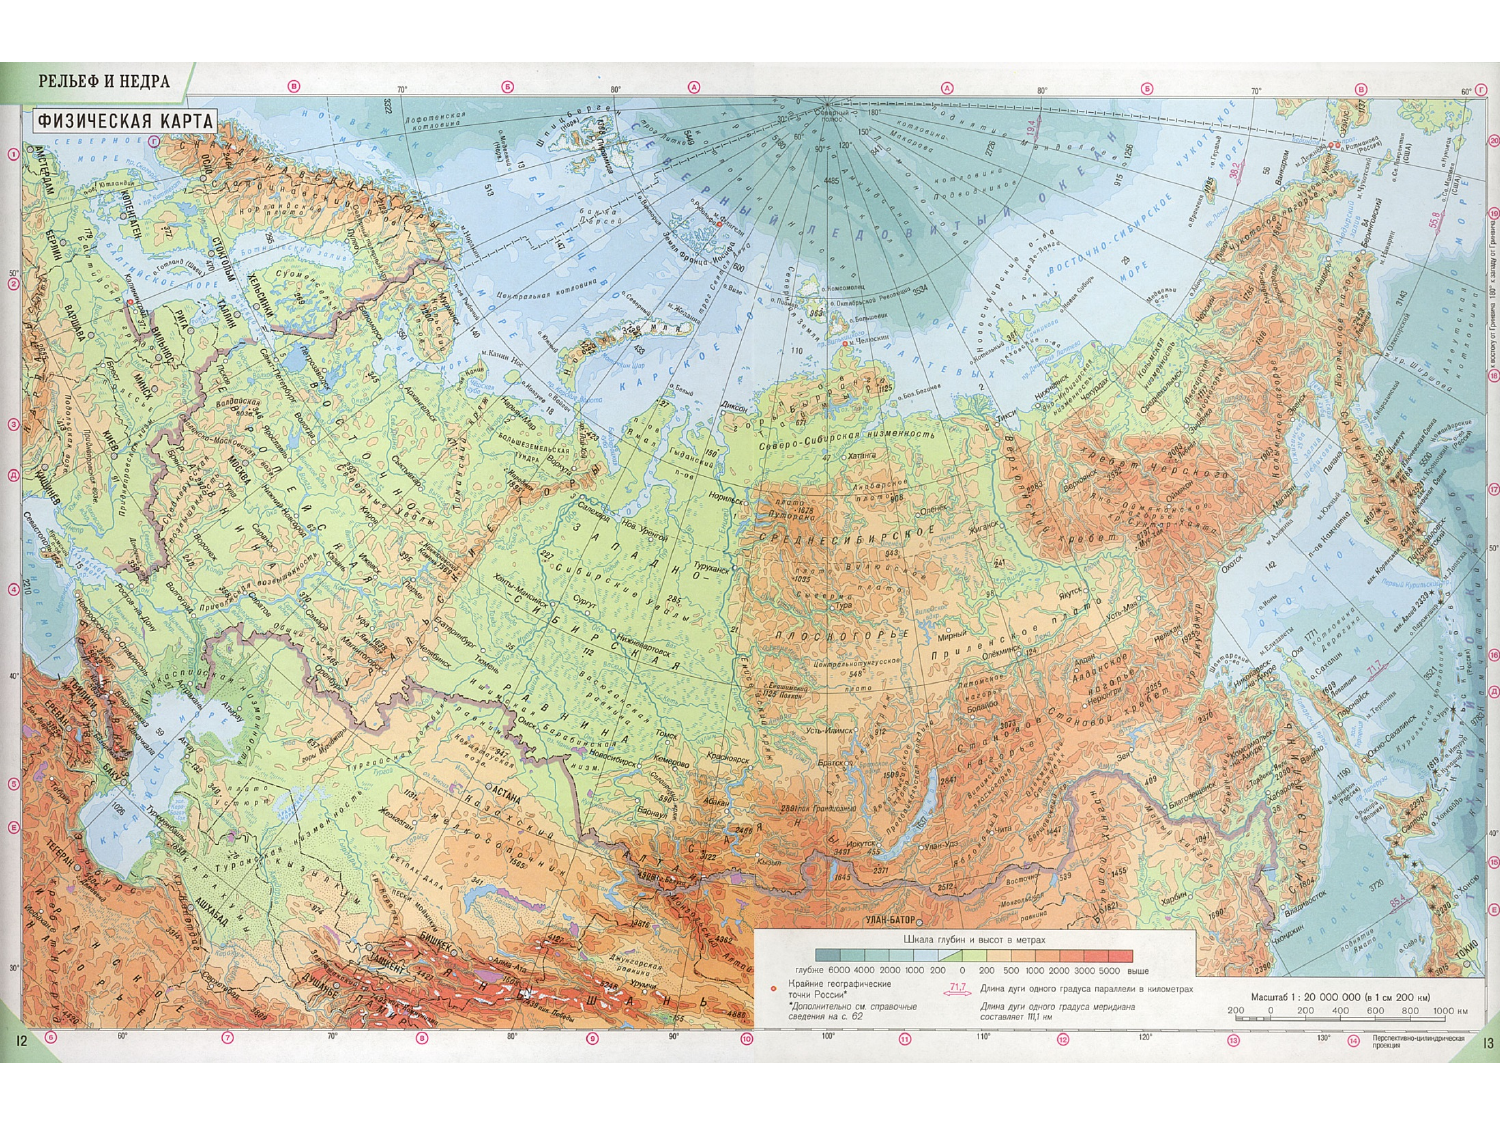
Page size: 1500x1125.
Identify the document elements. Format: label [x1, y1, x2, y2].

picture [0, 62, 1500, 1063]
